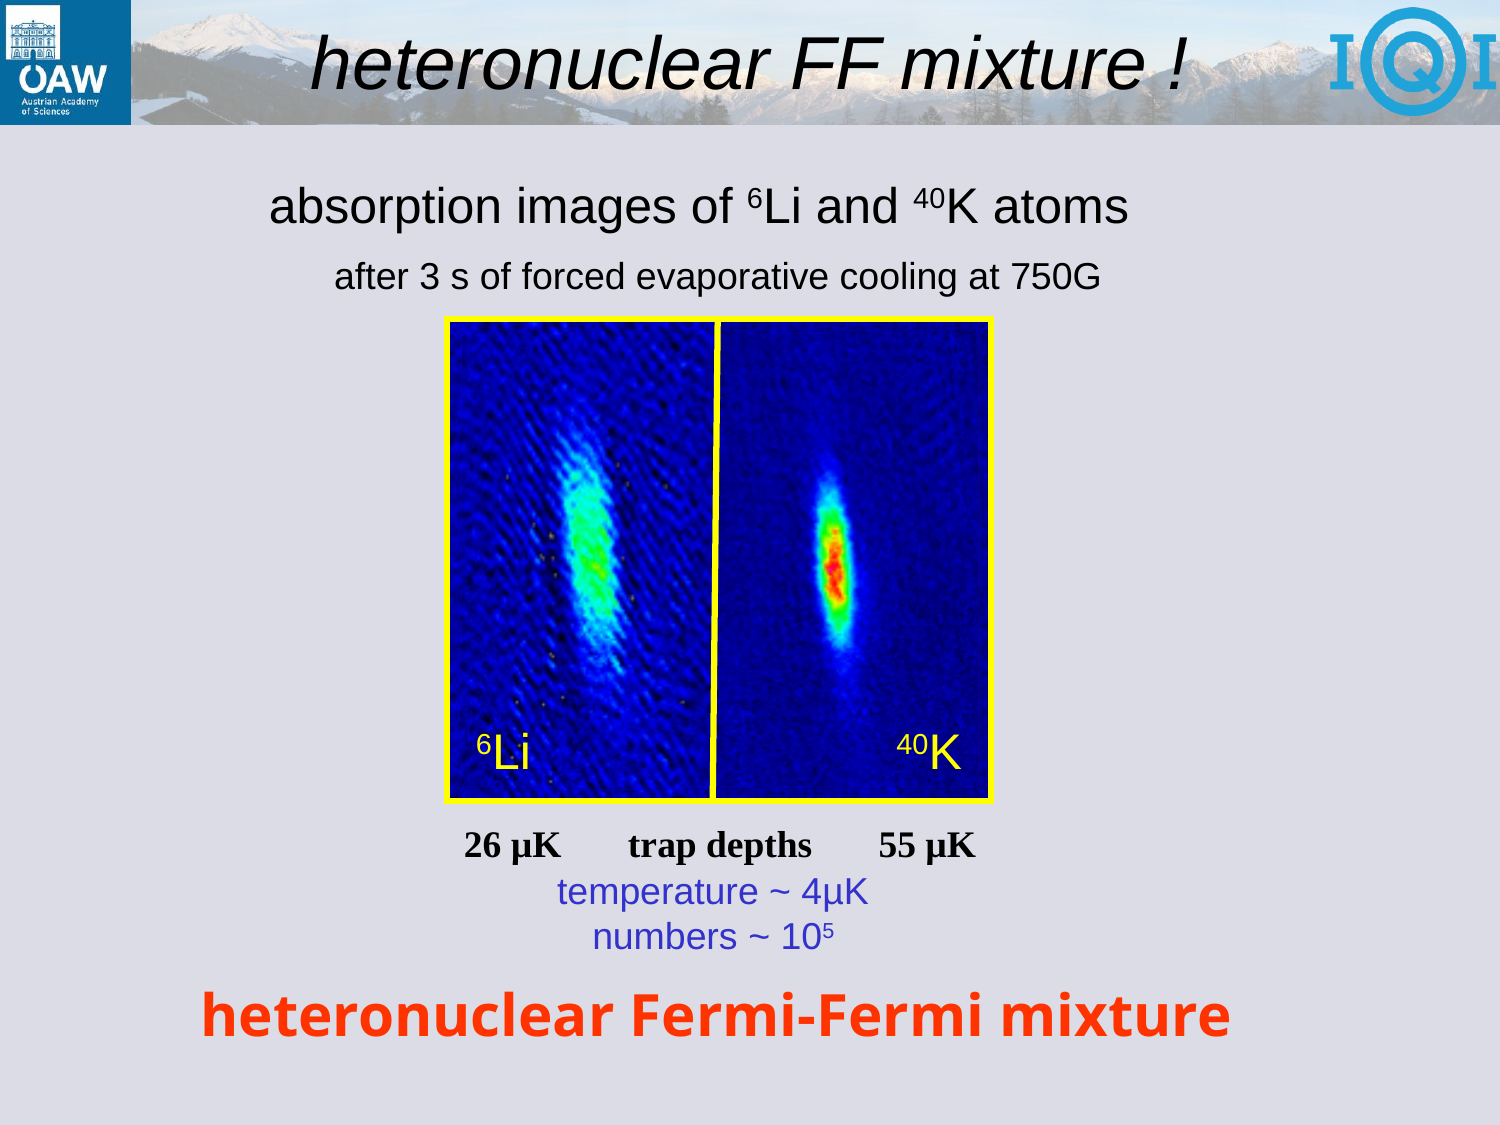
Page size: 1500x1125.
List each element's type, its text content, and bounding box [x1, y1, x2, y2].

text_box [131, 0, 1500, 125]
text_box heteronuclear Fermi-Fermi mixture [185, 970, 1247, 1056]
picture [0, 0, 109, 121]
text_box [449, 318, 989, 801]
picture [88, 98, 109, 108]
text_box 26 µK trap depths 55 µK [449, 812, 992, 873]
title heteronuclear FF mixture ! [112, 6, 1388, 120]
text_box absorption images of 6Li and 40K atoms [254, 166, 1195, 242]
picture [1388, 7, 1496, 116]
text_box after 3 s of forced evaporative cooling at 750G [319, 244, 1118, 305]
text_box temperature ~ 4µK numbers ~ 105 [542, 859, 884, 965]
